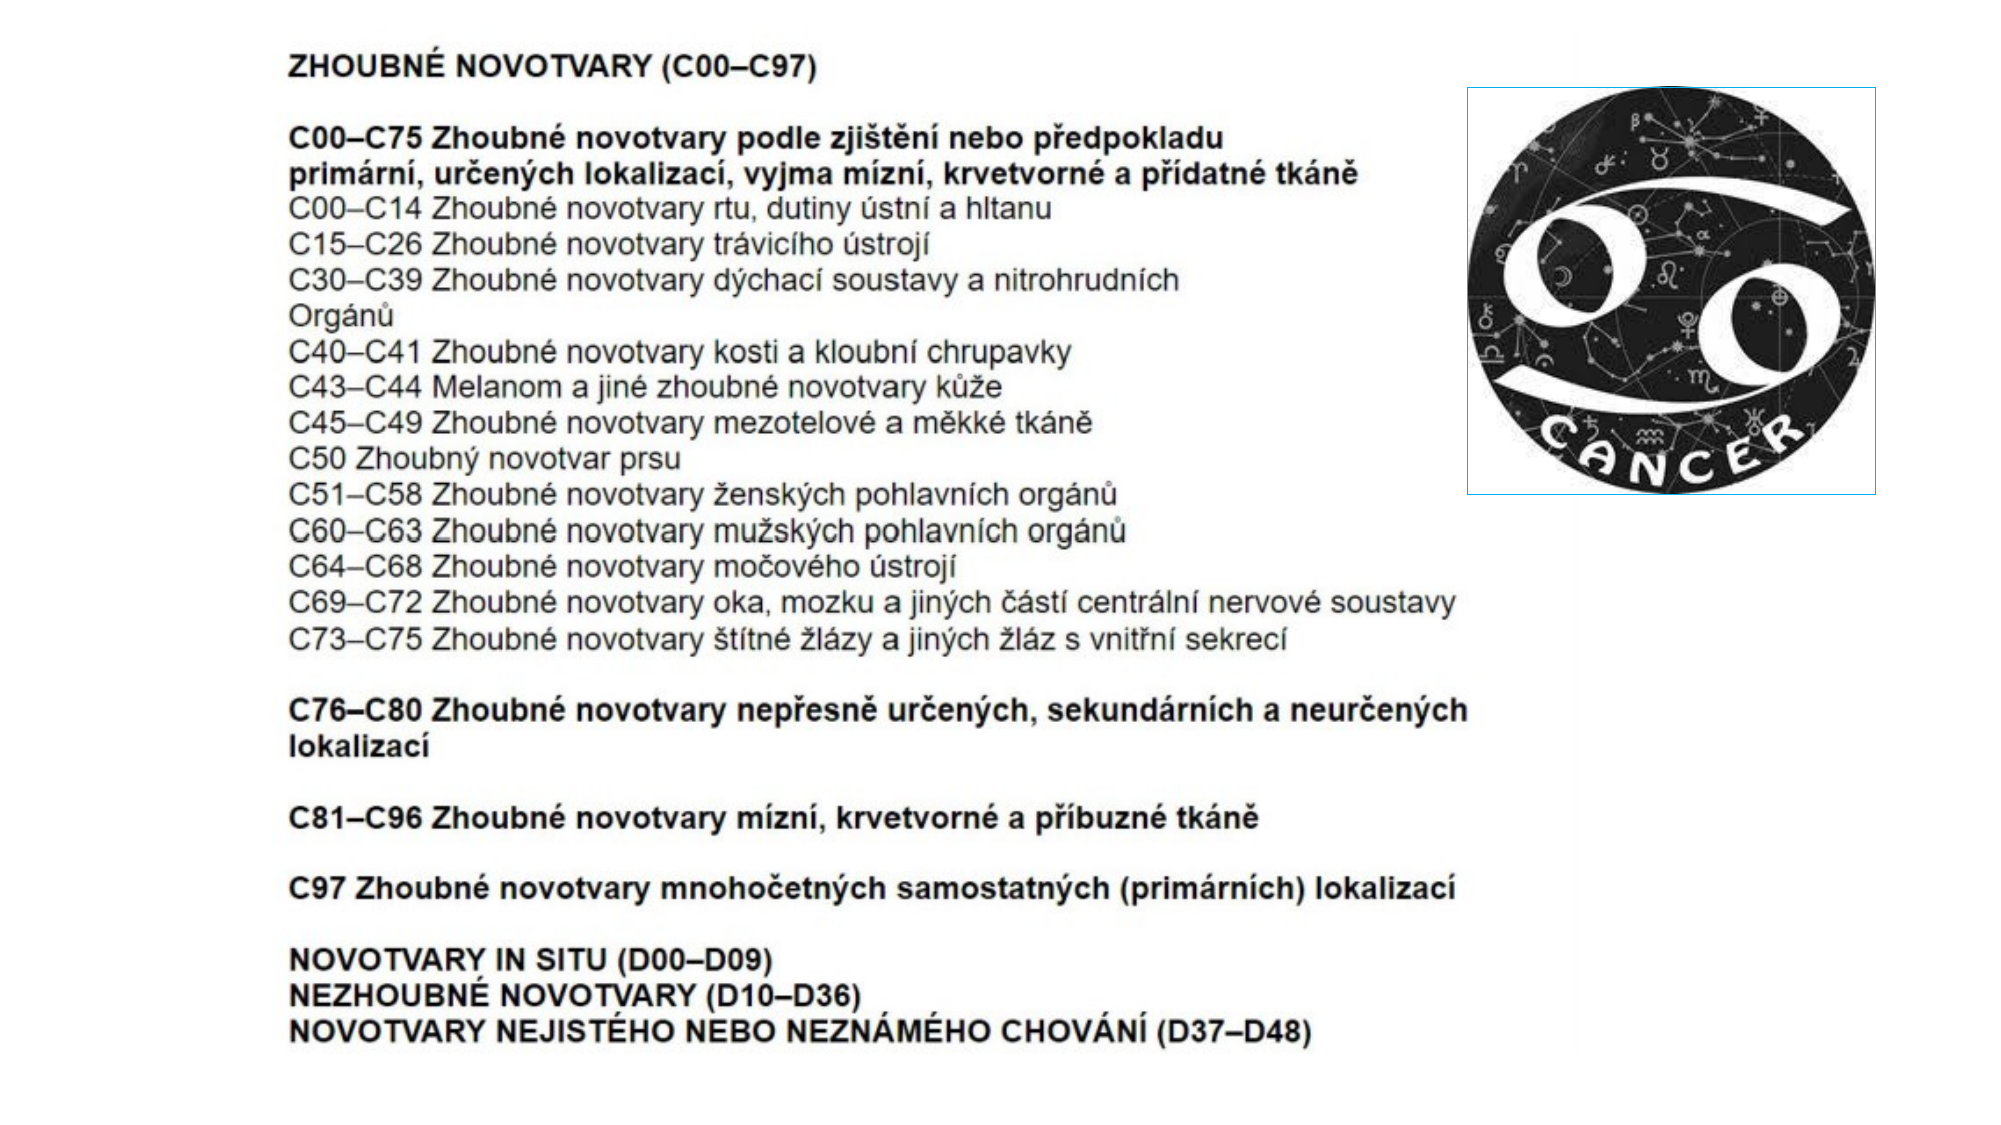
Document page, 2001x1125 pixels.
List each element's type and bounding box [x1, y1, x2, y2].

picture [190, 28, 1578, 1054]
picture [1469, 89, 1874, 493]
